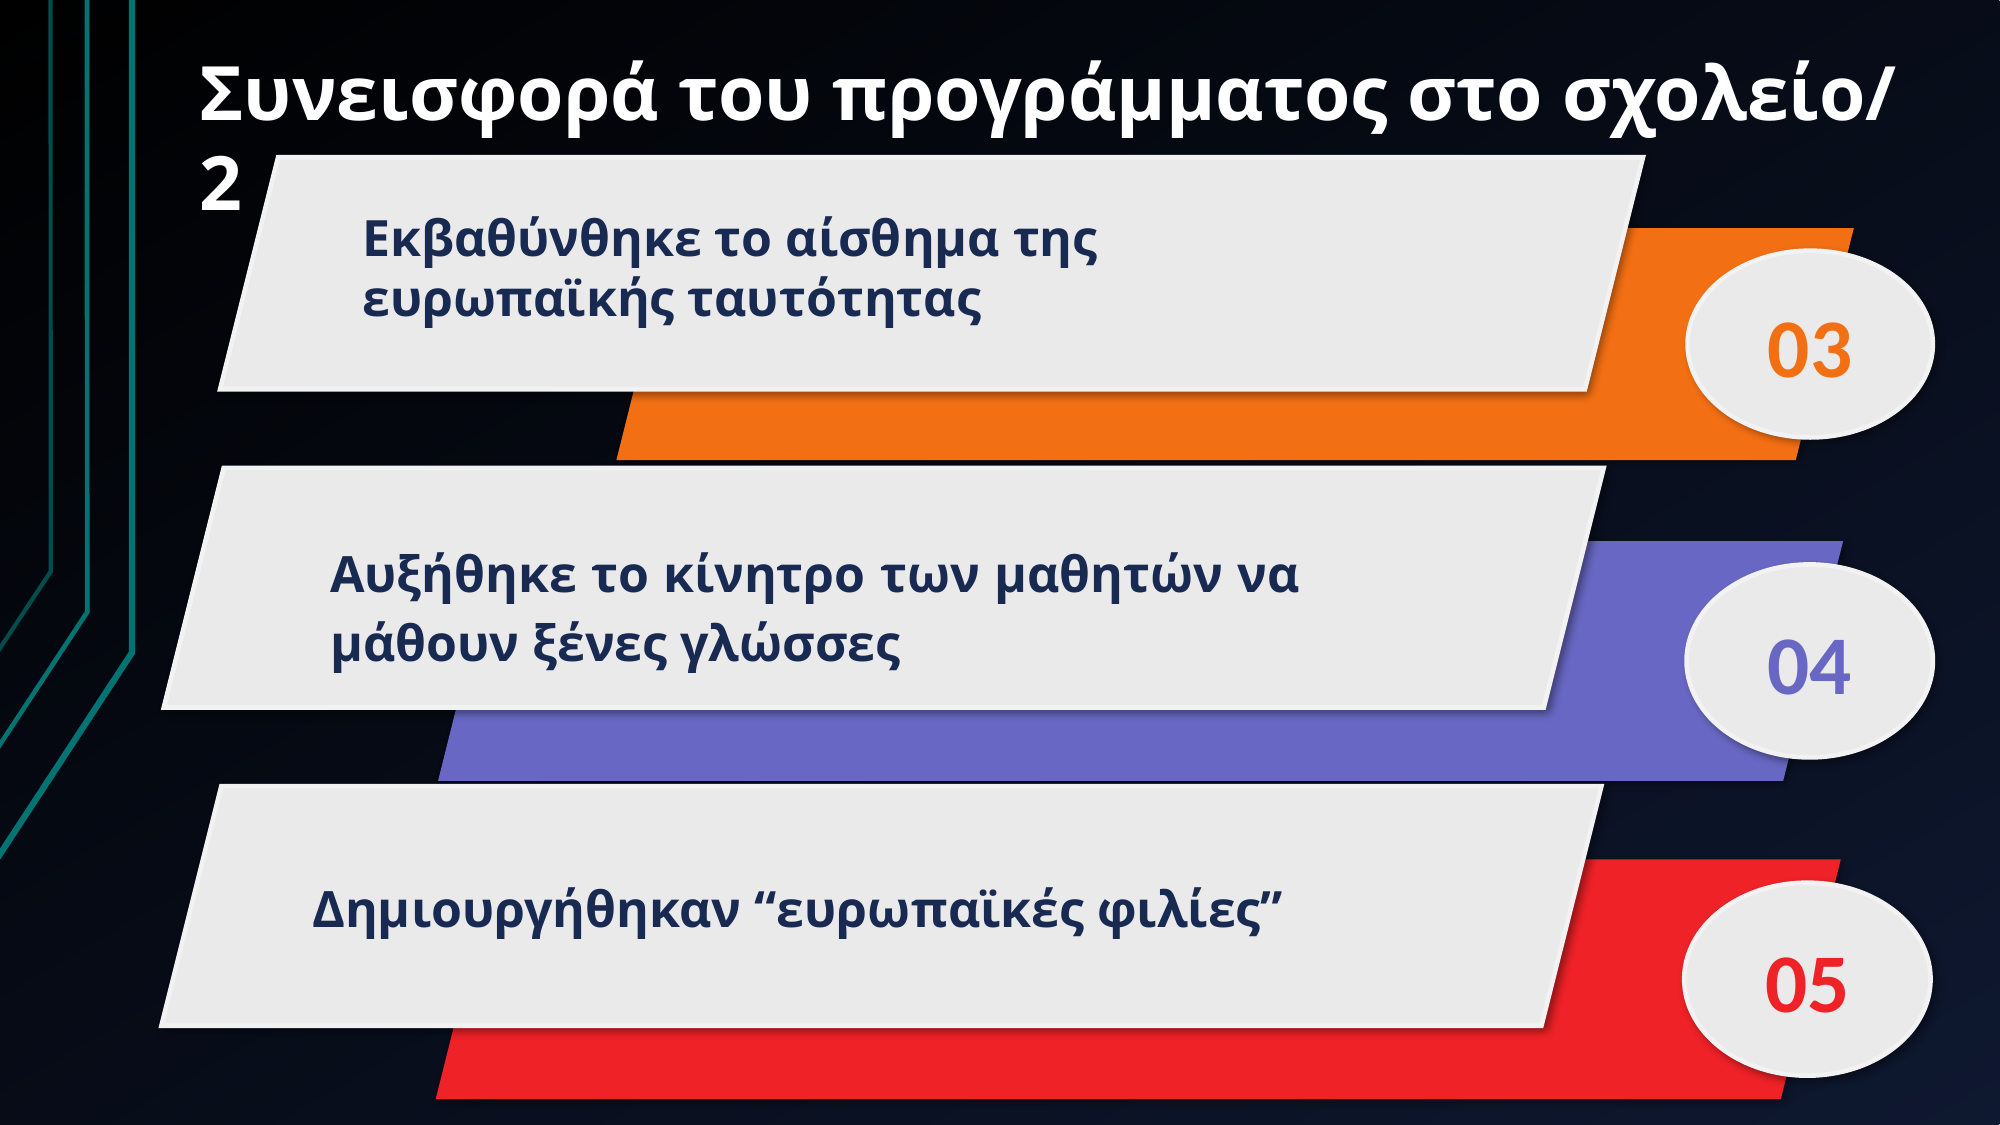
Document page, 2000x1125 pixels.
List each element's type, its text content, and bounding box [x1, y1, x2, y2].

text_box Συνεισφορά του προγράμματος στο σχολείο/ 2 [184, 37, 1969, 233]
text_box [219, 156, 1934, 461]
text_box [161, 785, 1931, 1100]
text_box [163, 467, 1934, 781]
